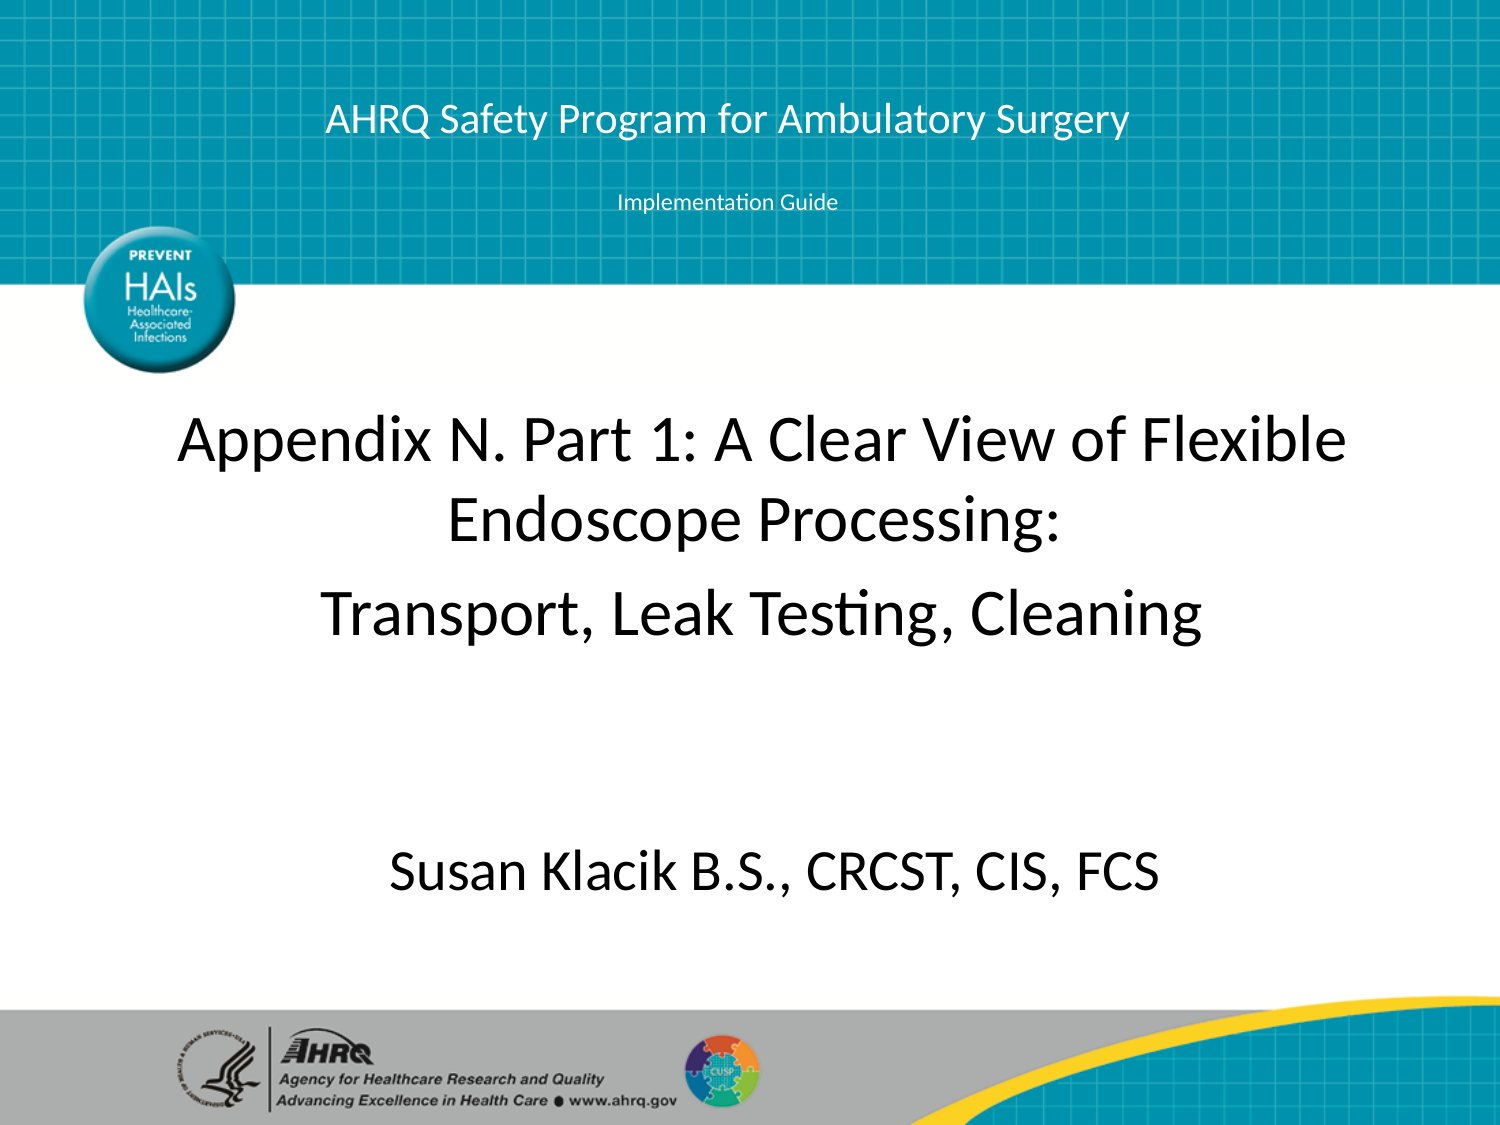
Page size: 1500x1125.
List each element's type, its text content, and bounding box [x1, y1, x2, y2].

text_box Susan Klacik B.S., CRCST, CIS, FCS [174, 824, 1375, 1113]
picture [0, 0, 1500, 382]
picture [0, 990, 1500, 1125]
title AHRQ Safety Program for Ambulatory Surgery Implementation Guide [81, 87, 1375, 224]
subtitle Appendix N. Part 1: A Clear View of Flexible Endoscope Processing: Transport, Leak Testing, Cleaning [62, 387, 1463, 675]
